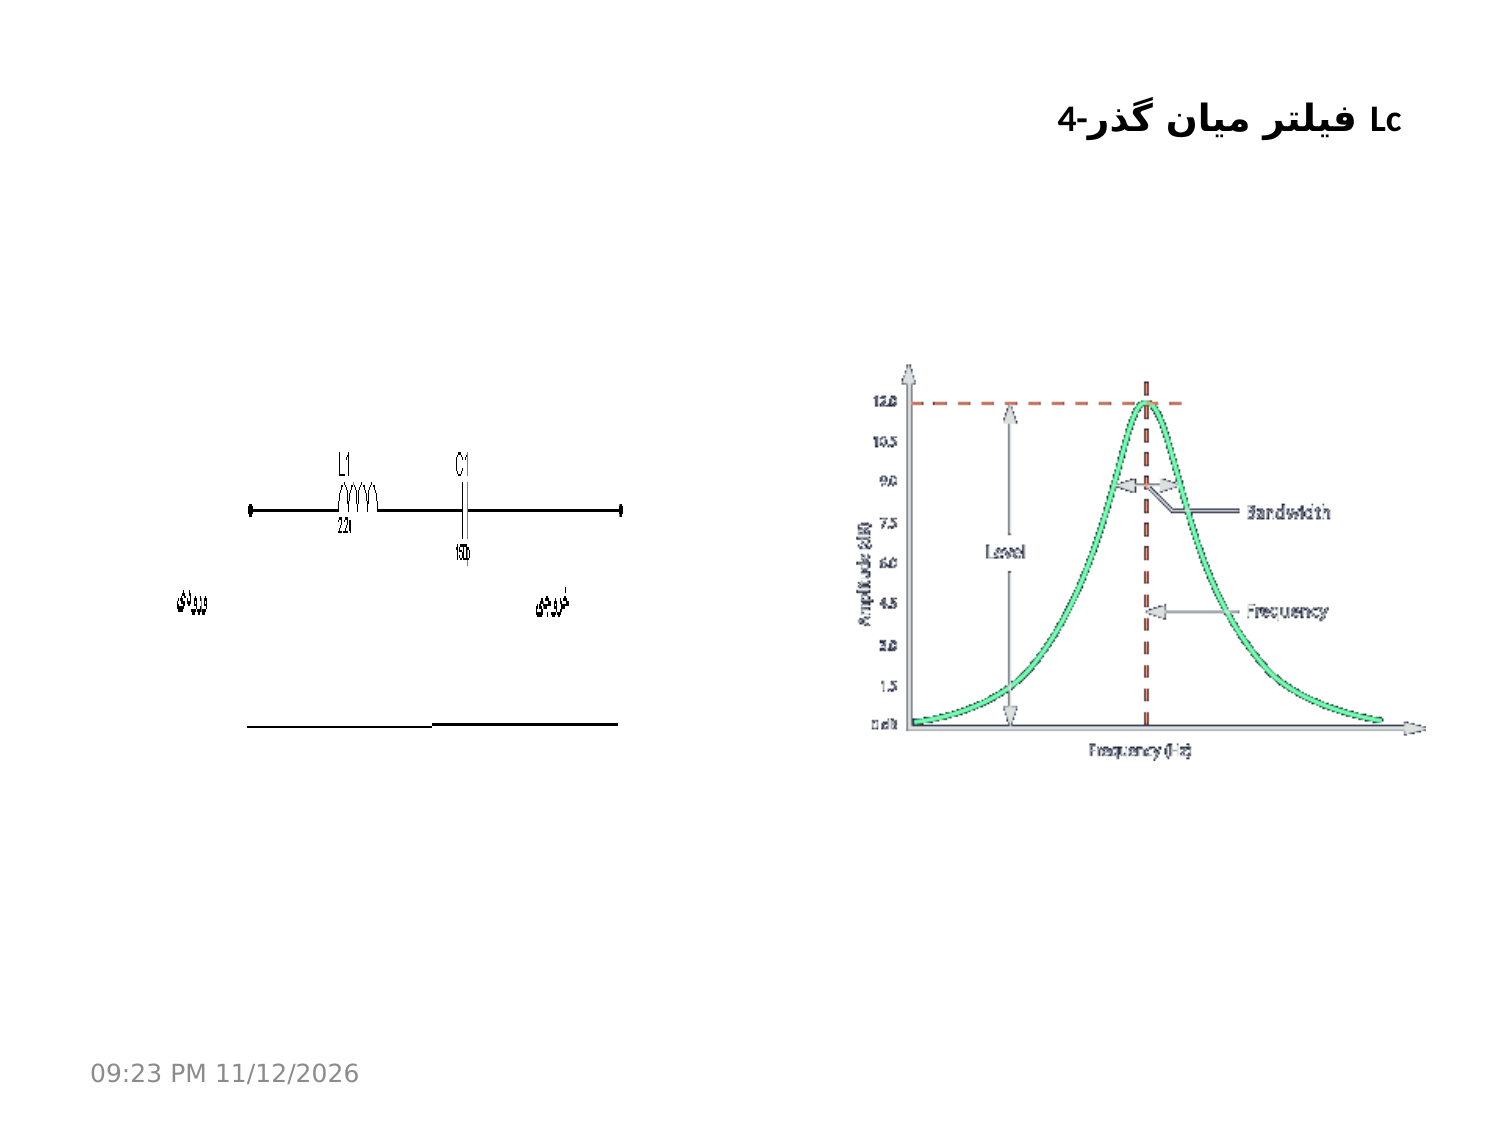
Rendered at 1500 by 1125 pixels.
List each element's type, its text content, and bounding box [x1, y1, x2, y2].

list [855, 362, 1426, 761]
picture [163, 327, 657, 856]
slide_number 21 مارس 17 [75, 1042, 425, 1103]
title 4-فیلتر میان گذر Lc [75, 45, 1425, 233]
